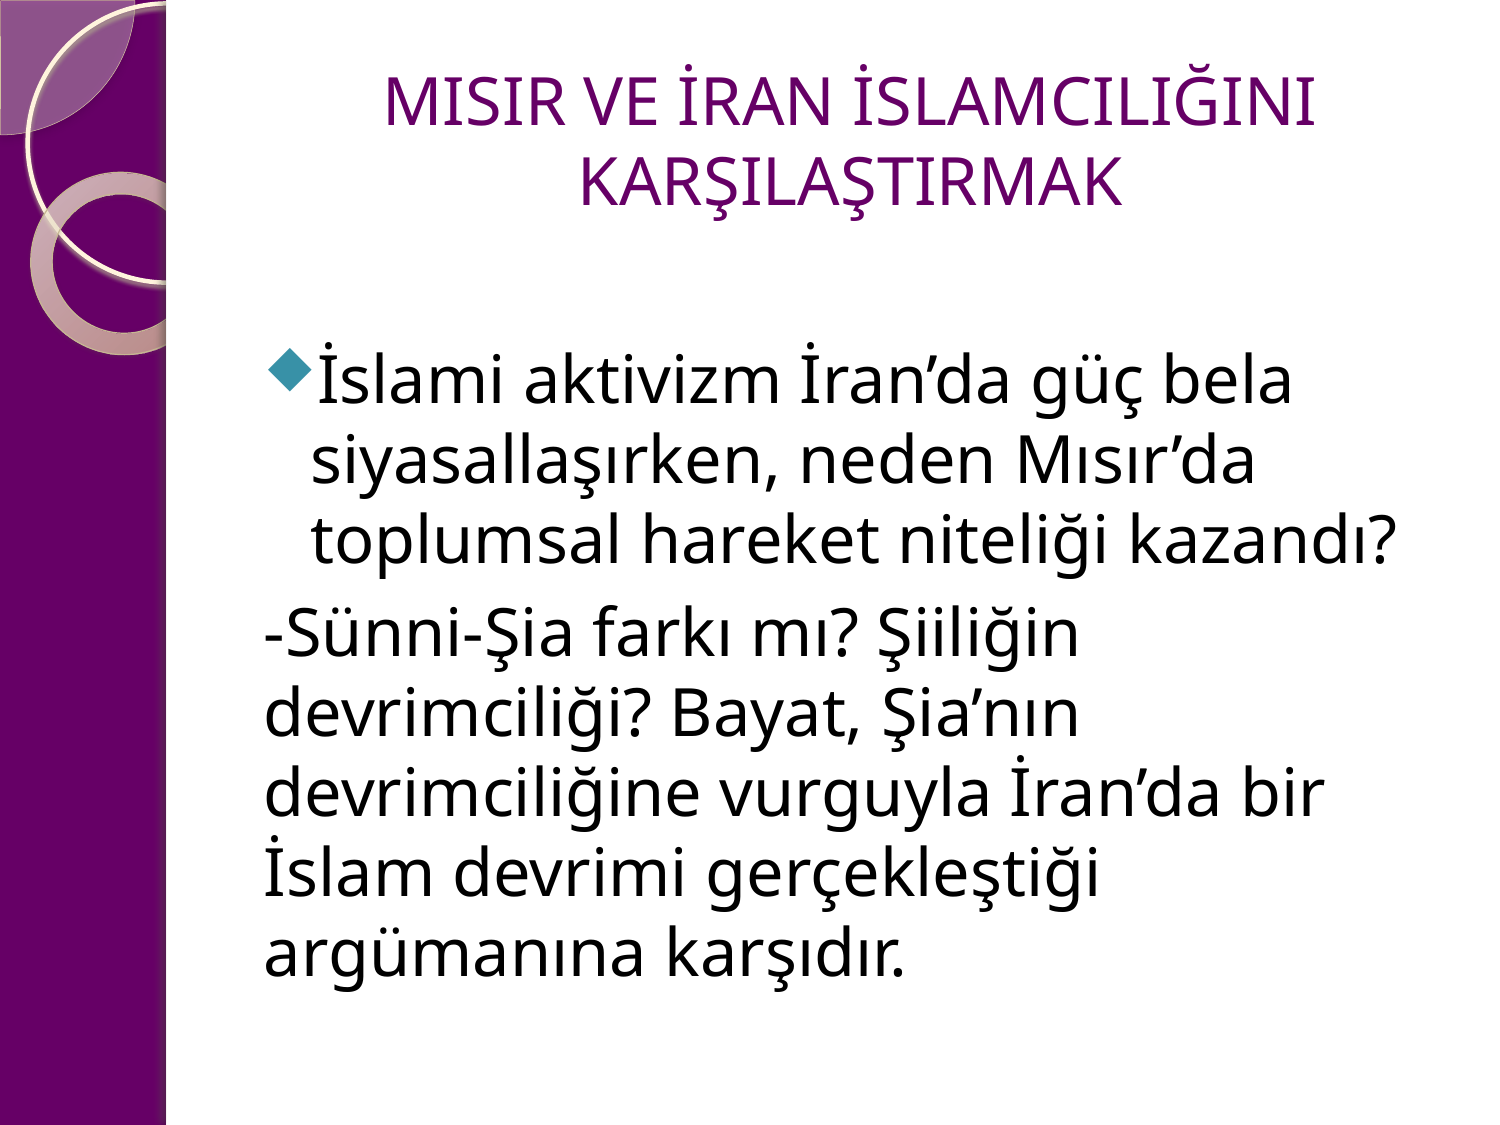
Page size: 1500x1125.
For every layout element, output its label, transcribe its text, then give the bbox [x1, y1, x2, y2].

list İslami aktivizm İran’da güç bela siyasallaşırken, neden Mısır’da toplumsal hareket niteliği kazandı? -Sünni-Şia farkı mı? Şiiliğin devrimciliği? Bayat, Şia’nın devrimciliğine vurguyla İran’da bir İslam devrimi gerçekleştiği argümanına karşıdır. [235, 237, 1466, 1025]
title MISIR VE İRAN İSLAMCILIĞINI KARŞILAŞTIRMAK [235, 45, 1466, 233]
